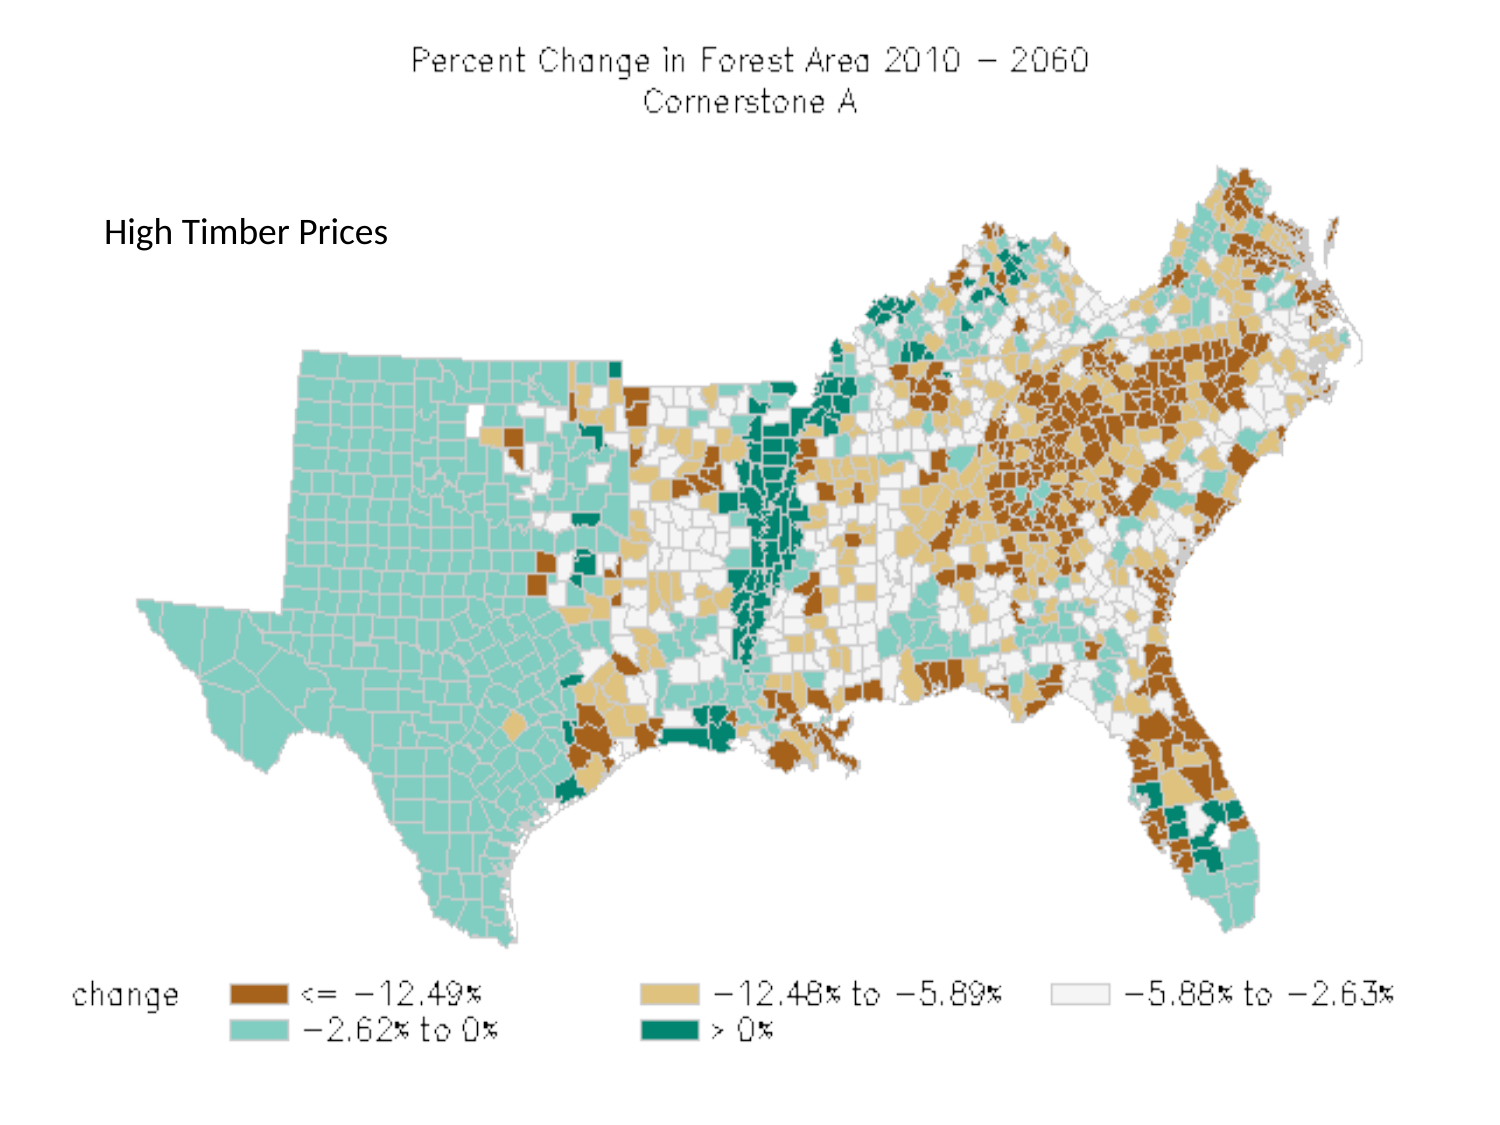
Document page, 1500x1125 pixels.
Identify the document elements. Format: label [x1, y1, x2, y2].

picture [49, 37, 1451, 1063]
